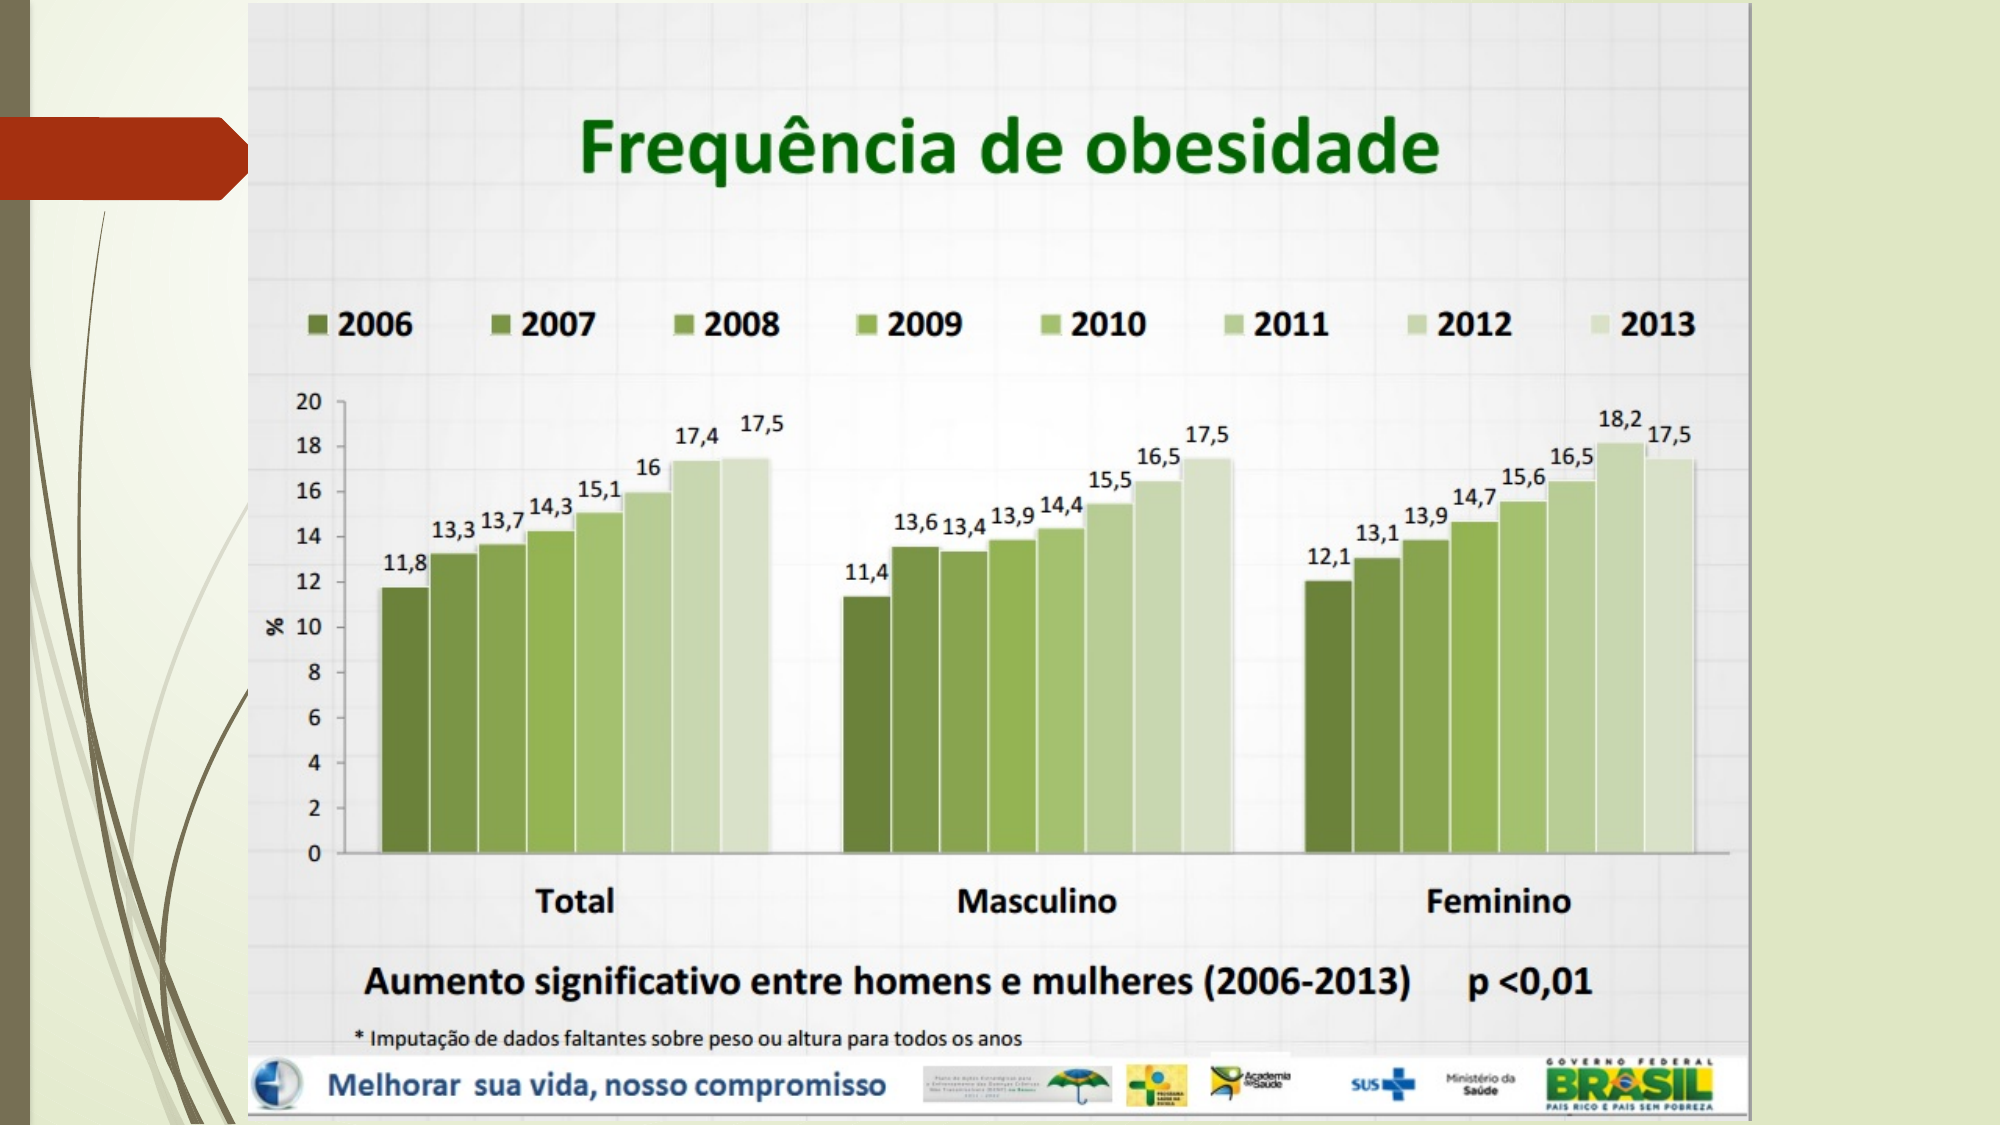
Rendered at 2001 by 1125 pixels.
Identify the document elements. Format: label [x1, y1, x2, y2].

picture [248, 3, 1752, 1122]
